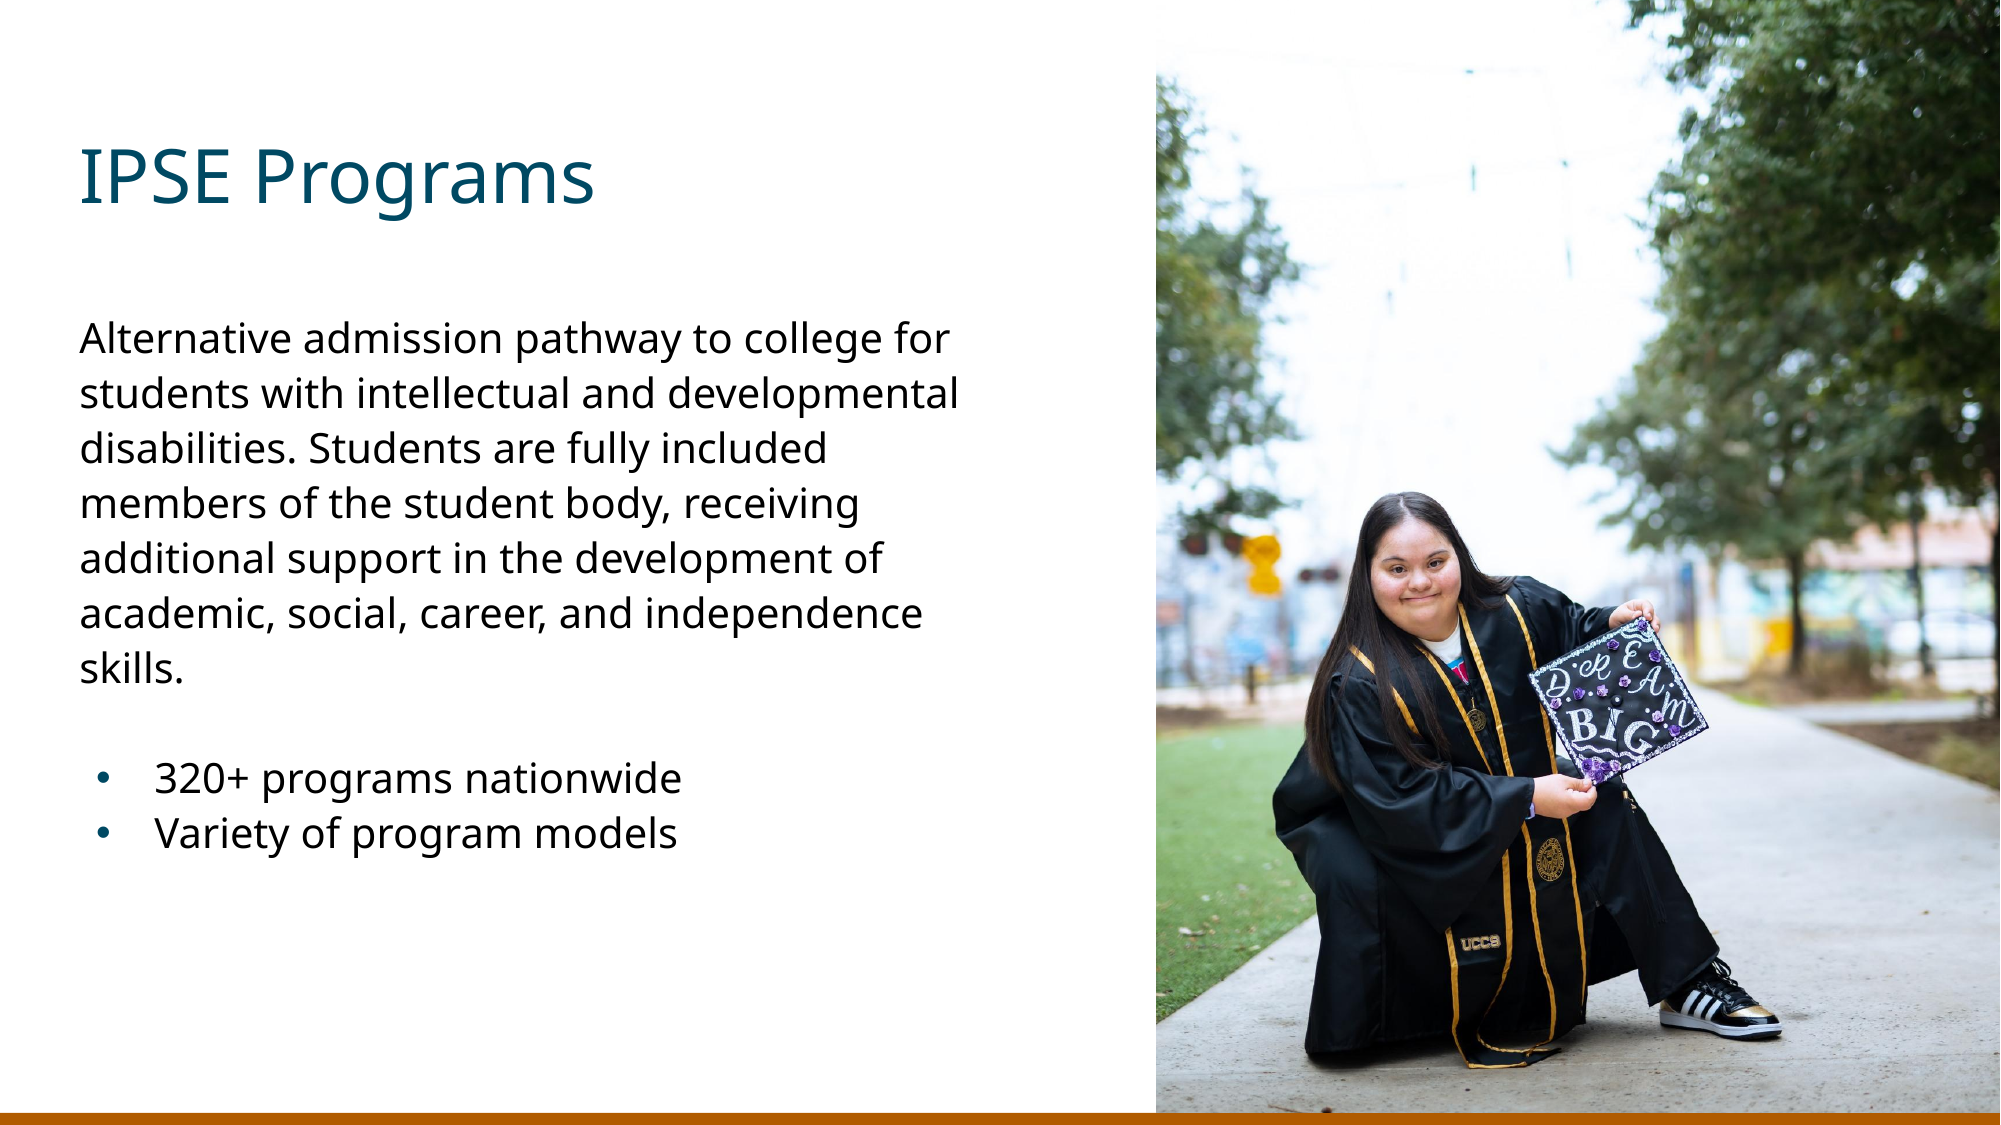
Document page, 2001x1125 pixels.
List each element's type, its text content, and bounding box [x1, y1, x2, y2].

picture [1155, 0, 2000, 1114]
title IPSE Programs [64, 59, 1150, 278]
list Alternative admission pathway to college for students with intellectual and developmental disabilities. Students are fully included members of the student body, receiving additional support in the development of academic, social, career, and independence skills. 320+ programs nationwide Variety of program models [64, 299, 988, 1014]
